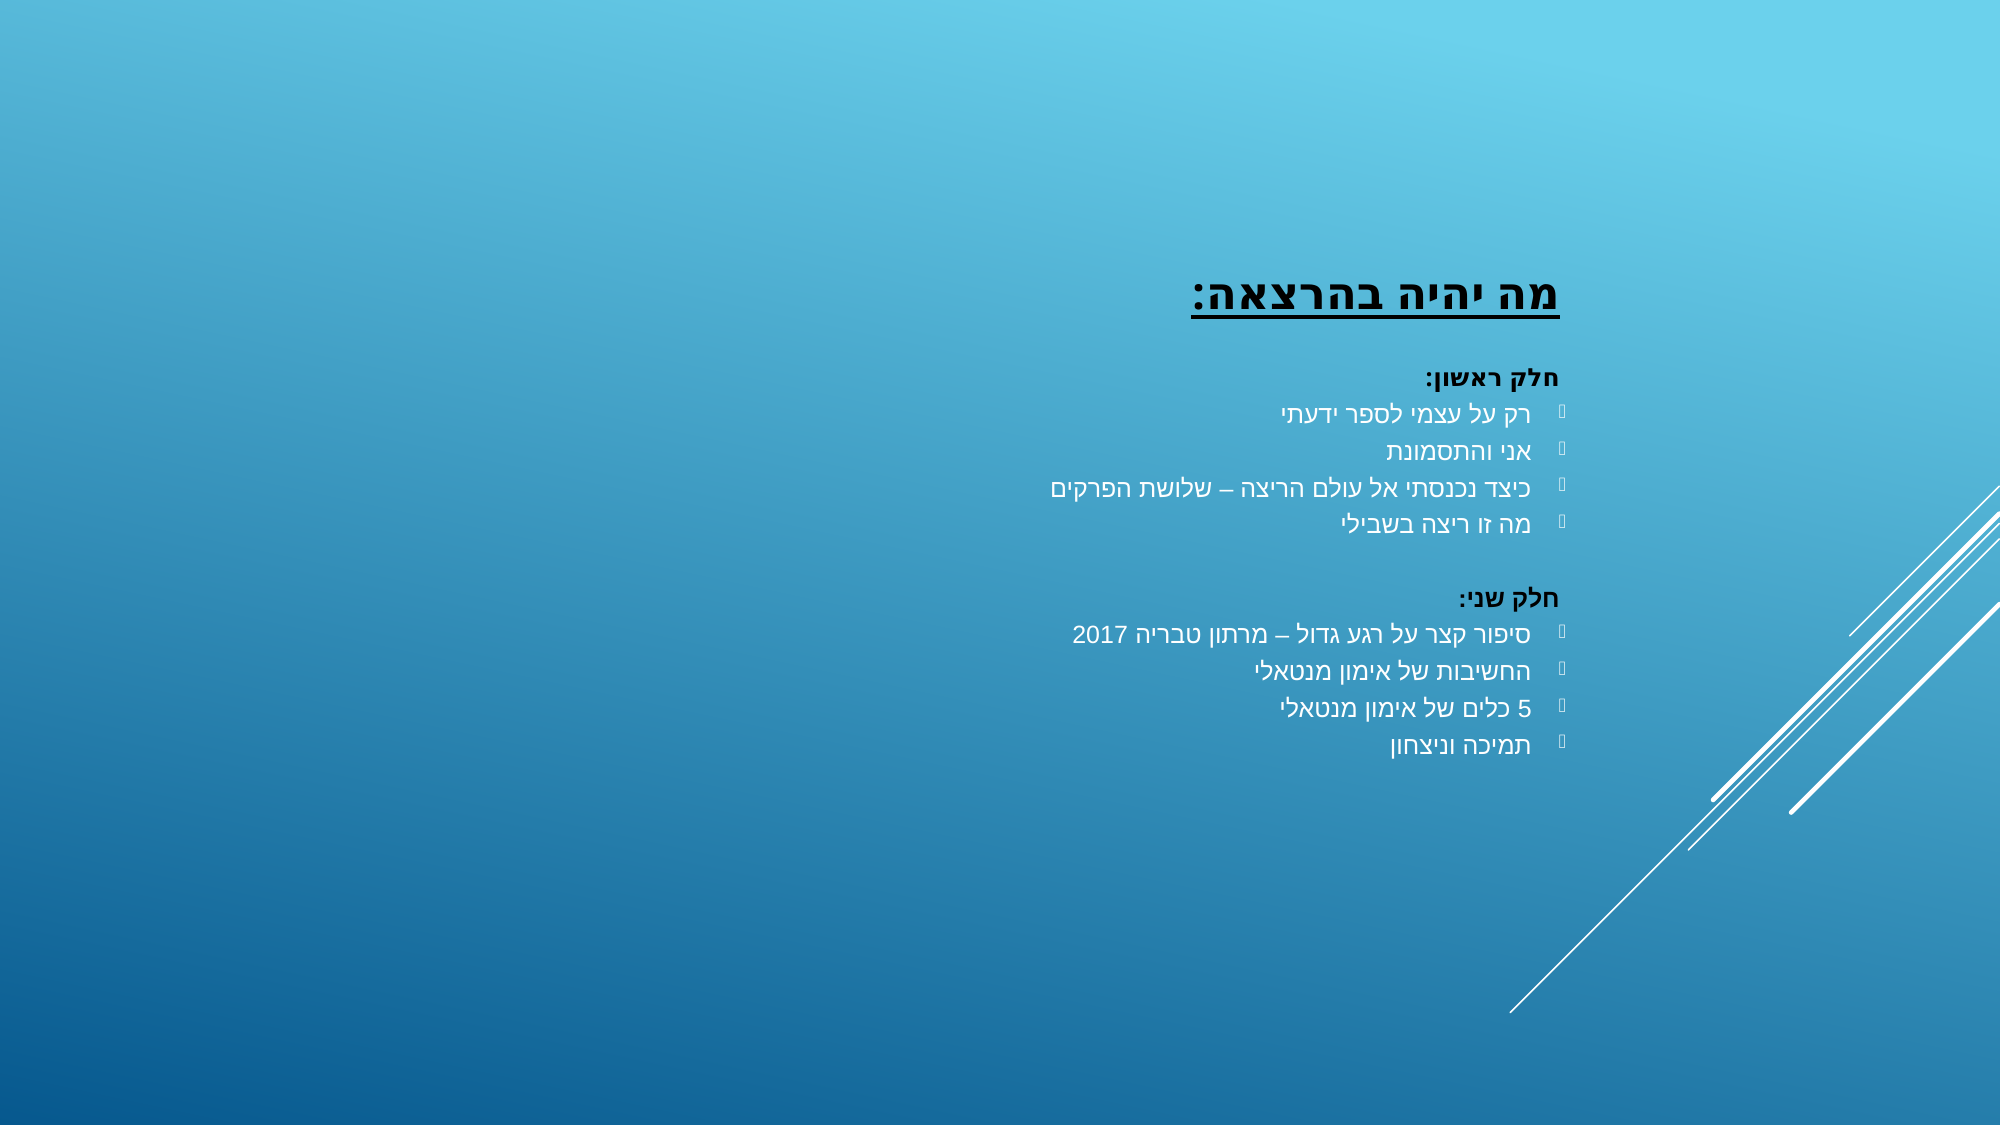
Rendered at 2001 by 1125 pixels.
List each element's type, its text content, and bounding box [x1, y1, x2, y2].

list מה יהיה בהרצאה: חלק ראשון: רק על עצמי לספר ידעתי אני והתסמונת כיצד נכנסתי אל עולם הריצה – שלושת הפרקים מה זו ריצה בשבילי חלק שני: סיפור קצר על רגע גדול – מרתון טבריה 2017 החשיבות של אימון מנטאלי 5 כלים של אימון מנטאלי תמיכה וניצחון [606, 62, 1575, 875]
